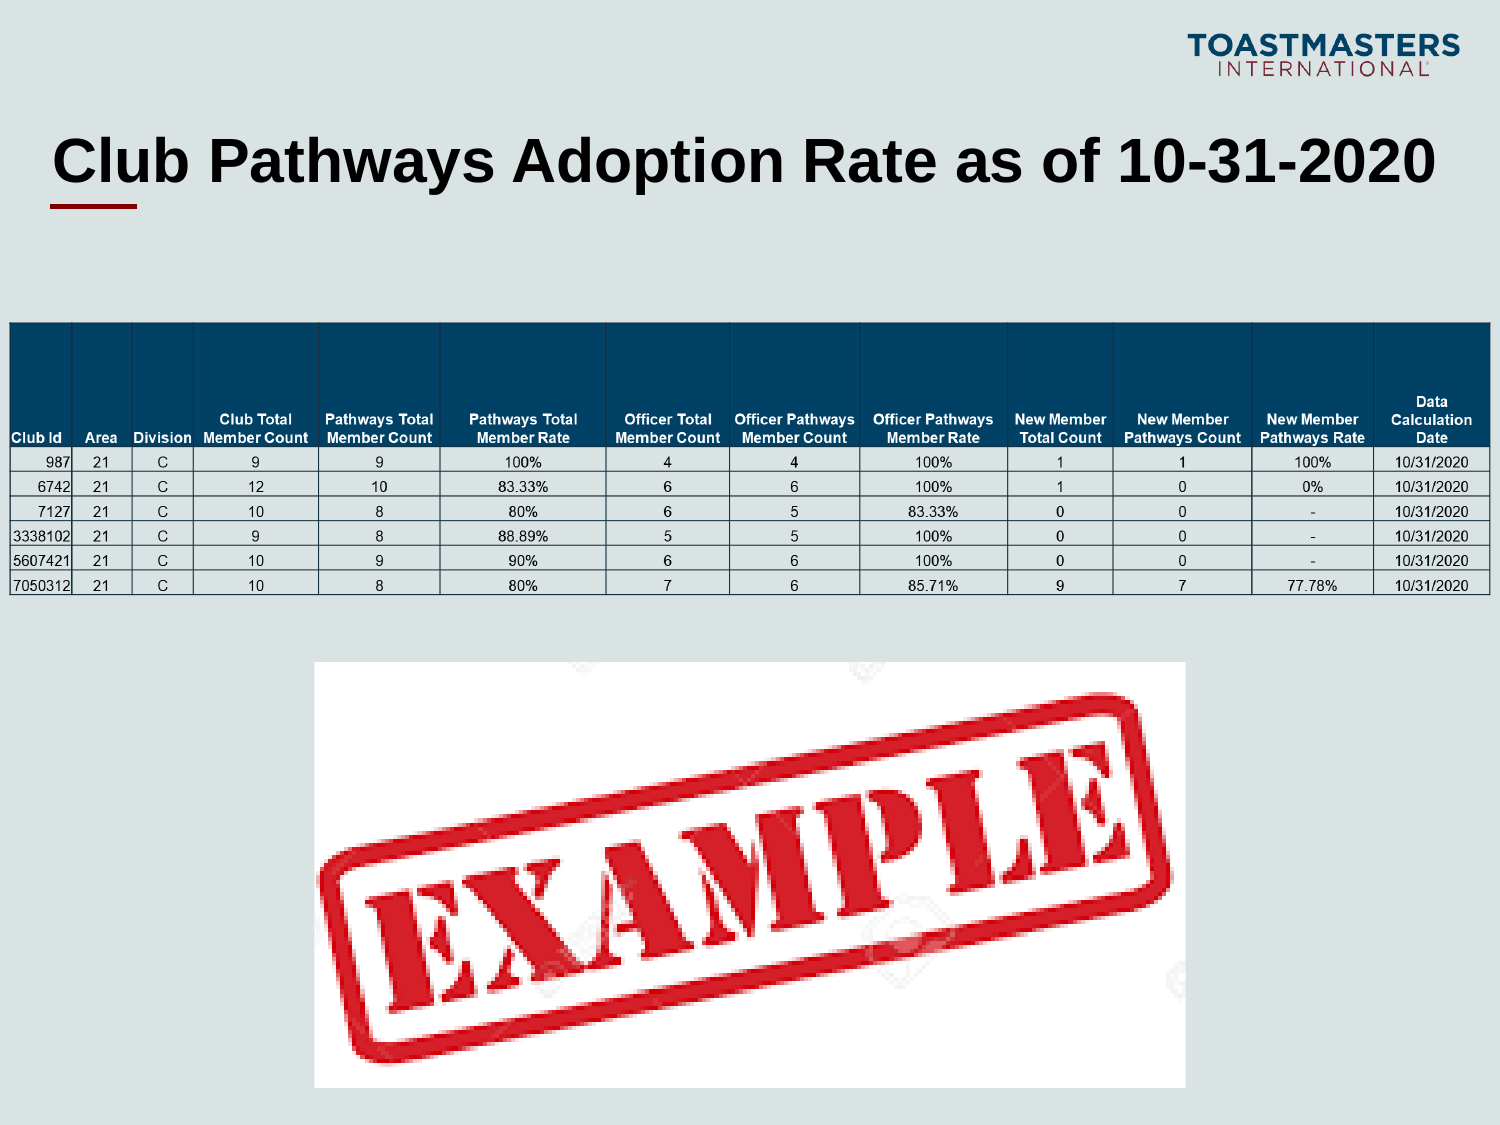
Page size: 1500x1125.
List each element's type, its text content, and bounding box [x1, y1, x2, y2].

title Club Pathways Adoption Rate as of 10-31-2020 [37, 112, 1494, 219]
picture [314, 662, 1186, 1088]
picture [1175, 18, 1473, 87]
picture [9, 322, 1491, 603]
